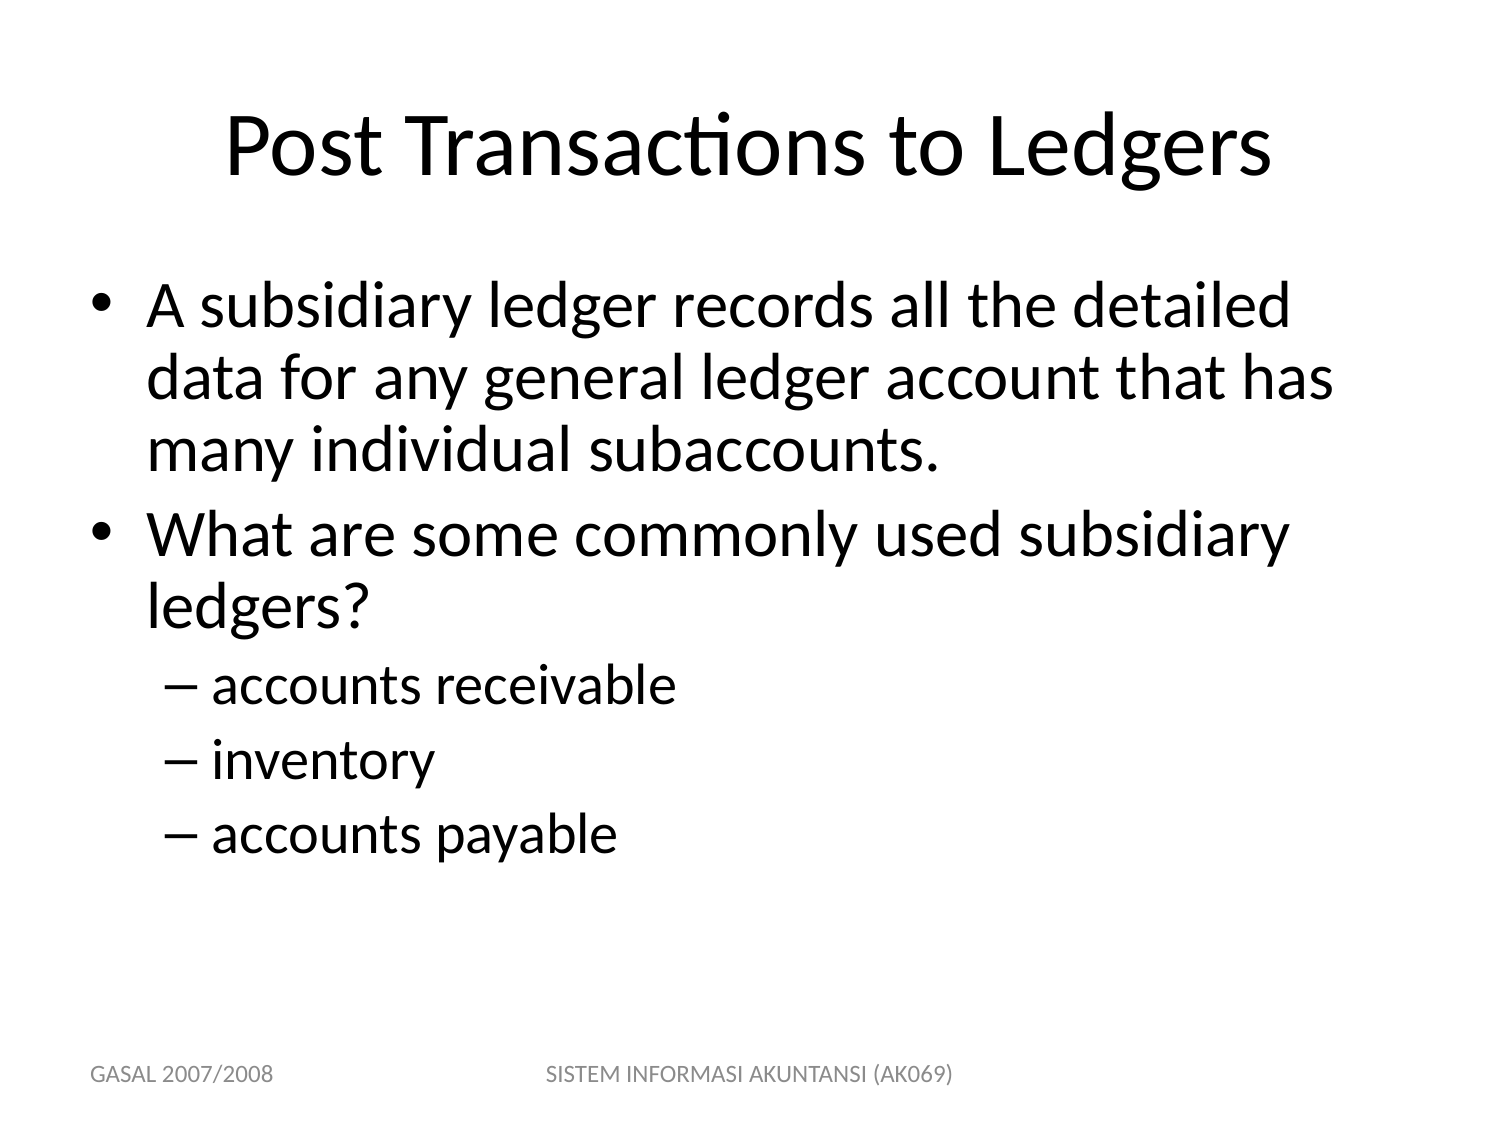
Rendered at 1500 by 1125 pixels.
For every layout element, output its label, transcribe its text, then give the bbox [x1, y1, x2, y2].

title Post Transactions to Ledgers [75, 45, 1425, 233]
slide_number GASAL 2007/2008 [75, 1042, 425, 1103]
list A subsidiary ledger records all the detailed data for any general ledger account that has many individual subaccounts. What are some commonly used subsidiary ledgers? accounts receivable inventory accounts payable [75, 262, 1425, 1005]
footer SISTEM INFORMASI AKUNTANSI (AK069) [512, 1042, 988, 1103]
